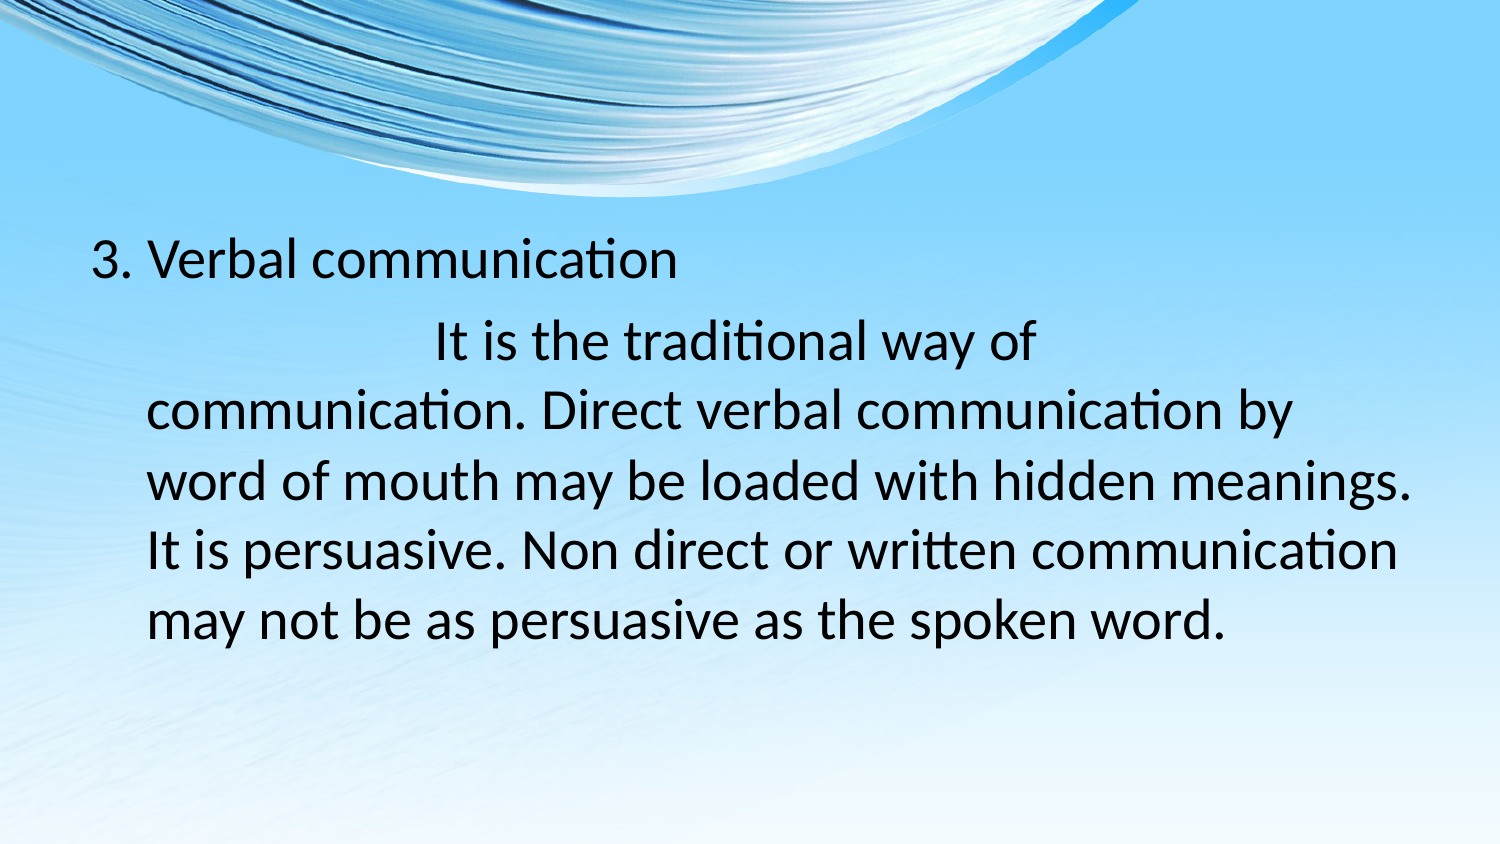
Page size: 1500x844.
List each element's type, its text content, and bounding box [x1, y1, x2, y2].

list 3. Verbal communication It is the traditional way of communication. Direct verbal communication by word of mouth may be loaded with hidden meanings. It is persuasive. Non direct or written communication may not be as persuasive as the spoken word. [75, 212, 1441, 784]
picture [0, 0, 1500, 844]
